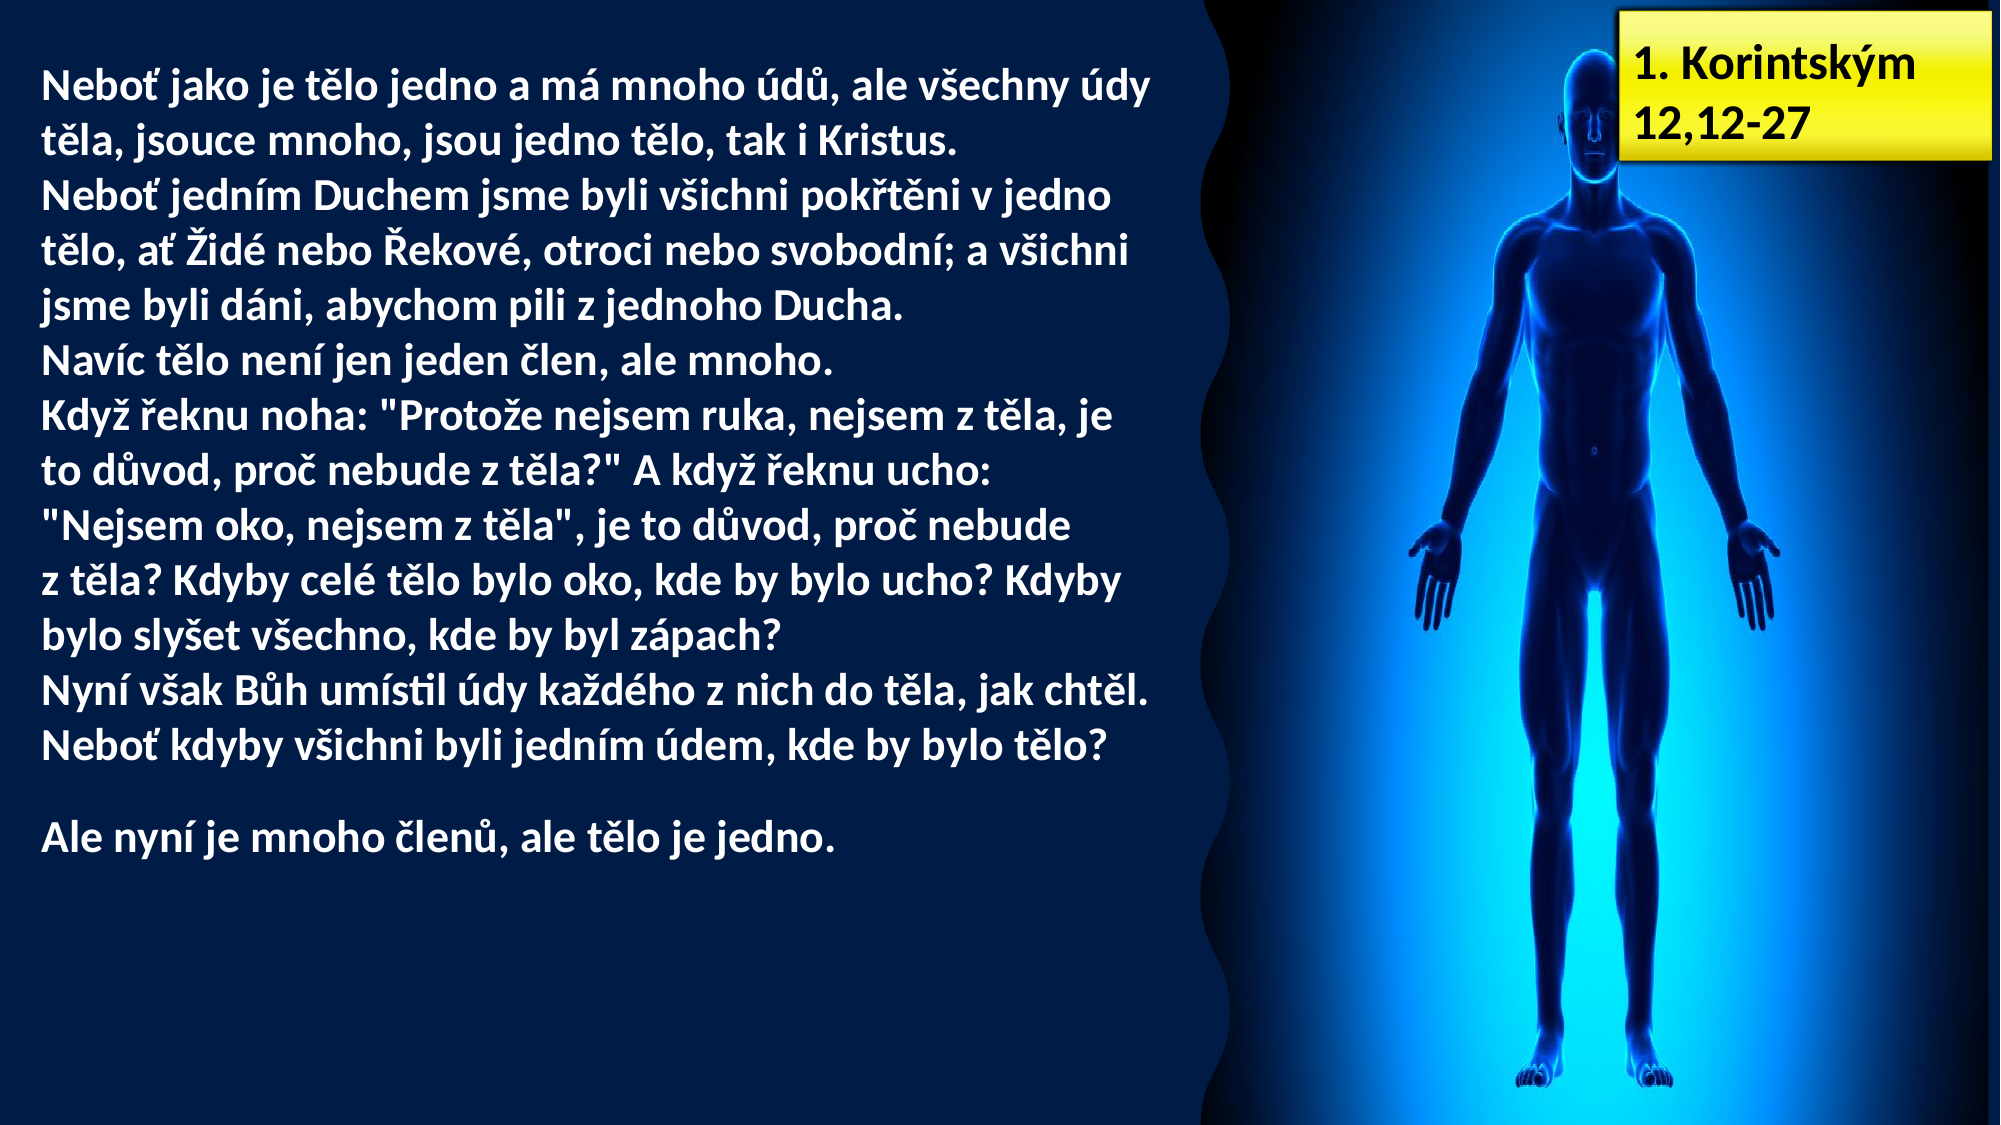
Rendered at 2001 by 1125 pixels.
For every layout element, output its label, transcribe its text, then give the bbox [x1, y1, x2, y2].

text_box Neboť jako je tělo jedno a má mnoho údů, ale všechny údy těla, jsouce mnoho, jsou jedno tělo, tak i Kristus. Neboť jedním Duchem jsme byli všichni pokřtěni v jedno tělo, ať Židé nebo Řekové, otroci nebo svobodní; a všichni jsme byli dáni, abychom pili z jednoho Ducha. Navíc tělo není jen jeden člen, ale mnoho. Když řeknu noha: "Protože nejsem ruka, nejsem z těla, je to důvod, proč nebude z těla?" A když řeknu ucho: "Nejsem oko, nejsem z těla", je to důvod, proč nebude z těla? Kdyby celé tělo bylo oko, kde by bylo ucho? Kdyby bylo slyšet všechno, kde by byl zápach? Nyní však Bůh umístil údy každého z nich do těla, jak chtěl. Neboť kdyby všichni byli jedním údem, kde by bylo tělo? Ale nyní je mnoho členů, ale tělo je jedno. [27, 47, 1174, 870]
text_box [1610, 3, 1996, 232]
text_box [0, 0, 1198, 1125]
picture [1199, 0, 1989, 1125]
picture [1653, 366, 1658, 386]
